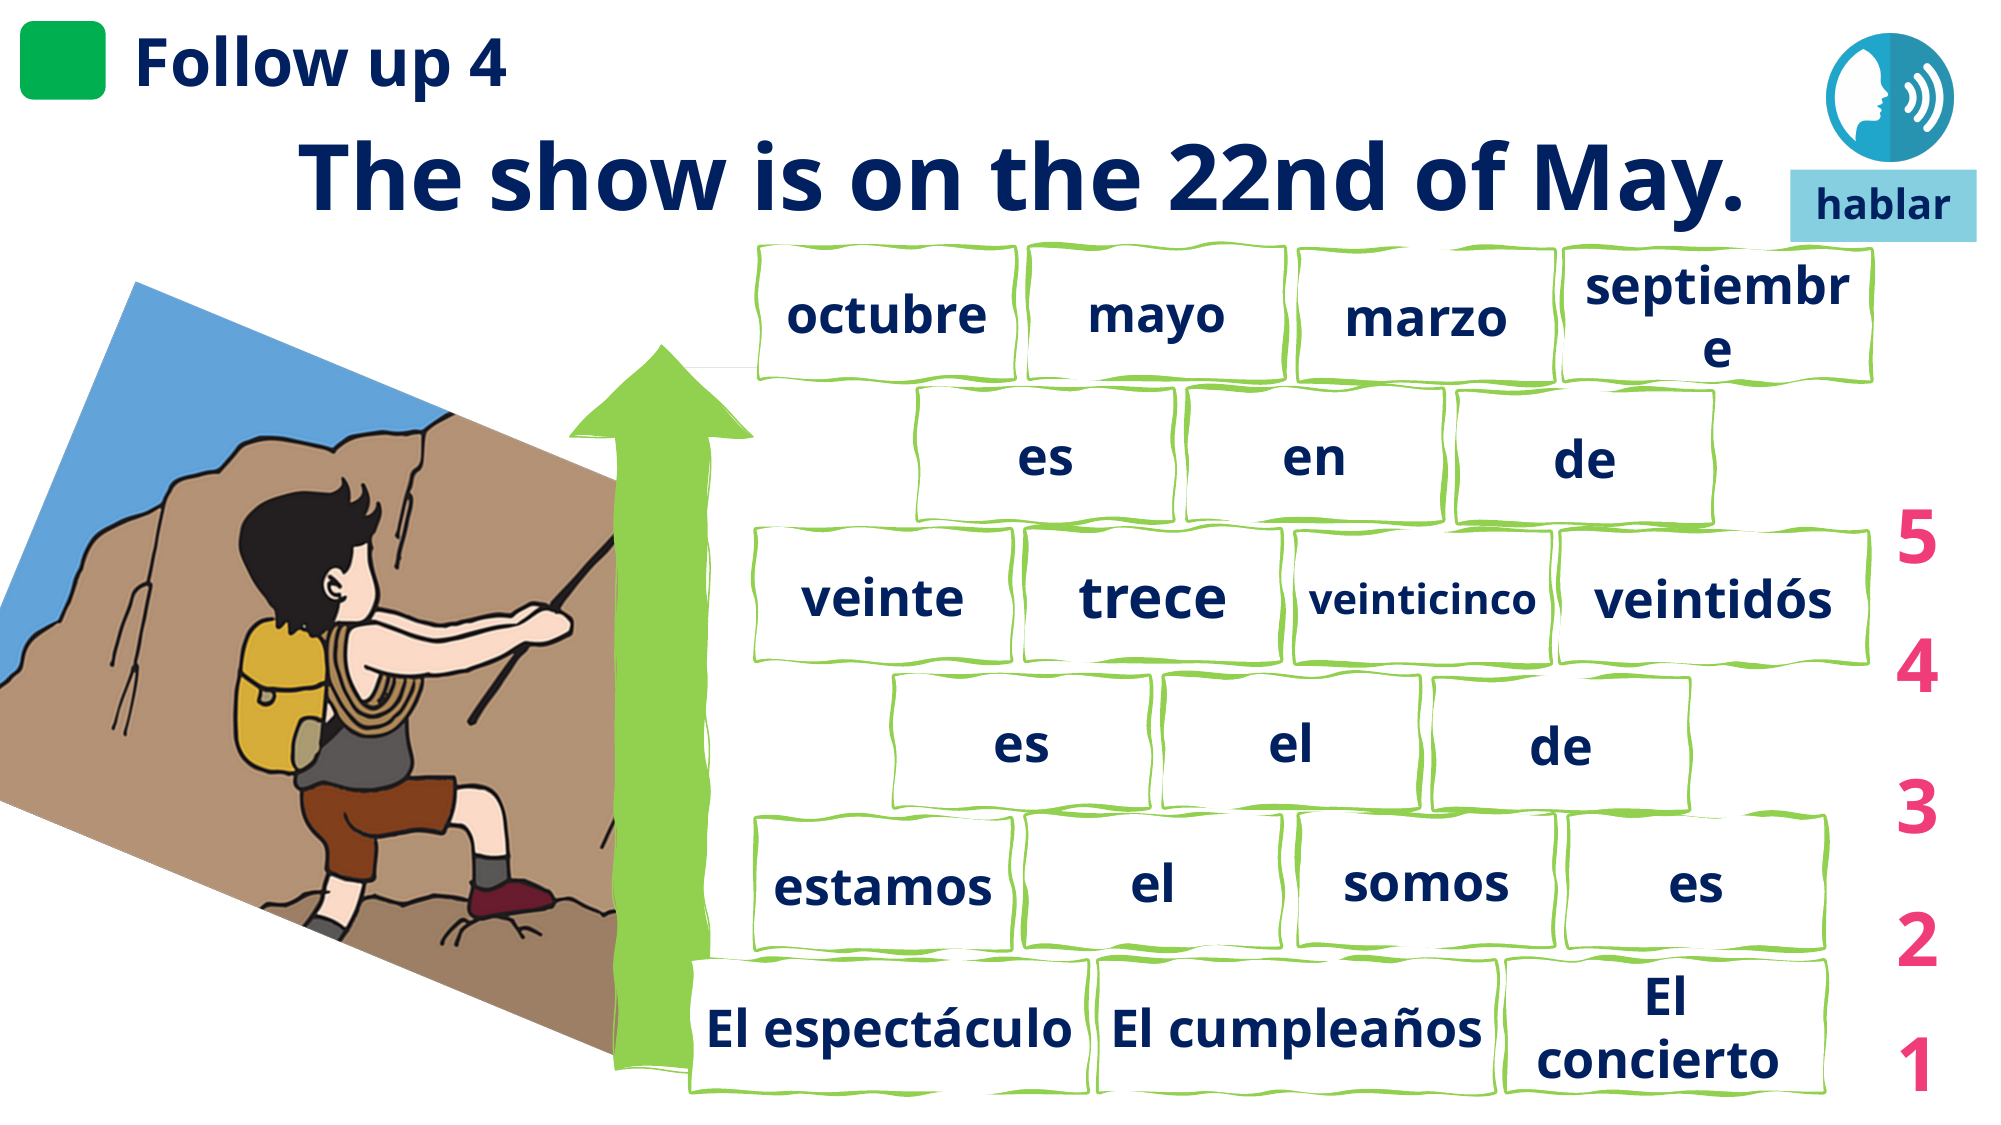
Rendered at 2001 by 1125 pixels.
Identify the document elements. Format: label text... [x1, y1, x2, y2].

text_box octubre [759, 244, 1017, 380]
text_box el [1162, 673, 1421, 811]
title Follow up 4 [118, 9, 580, 121]
text_box marzo [1297, 247, 1556, 385]
text_box trece [1024, 526, 1283, 664]
text_box [614, 1064, 691, 1073]
text_box estamos [927, 817, 1014, 951]
picture [0, 280, 927, 1064]
text_box en [1186, 386, 1445, 524]
text_box El concierto [1505, 957, 1827, 1094]
text_box mayo [1027, 244, 1287, 382]
text_box septiembre [1562, 247, 1873, 384]
text_box 4 [1881, 602, 1956, 664]
text_box 1 [1881, 1001, 1956, 1064]
text_box veinte [927, 528, 1013, 663]
text_box El cumpleaños [1097, 957, 1498, 1095]
picture [1825, 33, 1954, 162]
text_box es [927, 386, 1176, 524]
text_box [20, 21, 106, 100]
text_box de [1432, 675, 1690, 814]
text_box el [1023, 813, 1283, 951]
text_box 2 [1881, 876, 1956, 938]
text_box El espectáculo [690, 959, 1090, 1095]
text_box de [1456, 388, 1714, 527]
text_box hablar [1790, 169, 1977, 242]
text_box somos [1297, 811, 1555, 948]
text_box 3 [1881, 743, 1956, 806]
text_box veintidós [1558, 529, 1869, 667]
text_box 5 [1881, 473, 2000, 535]
text_box es [1566, 813, 1827, 950]
text_box The show is on the 22nd of May. [282, 111, 1763, 237]
text_box veinticinco [1294, 529, 1552, 667]
text_box es [927, 673, 1152, 810]
